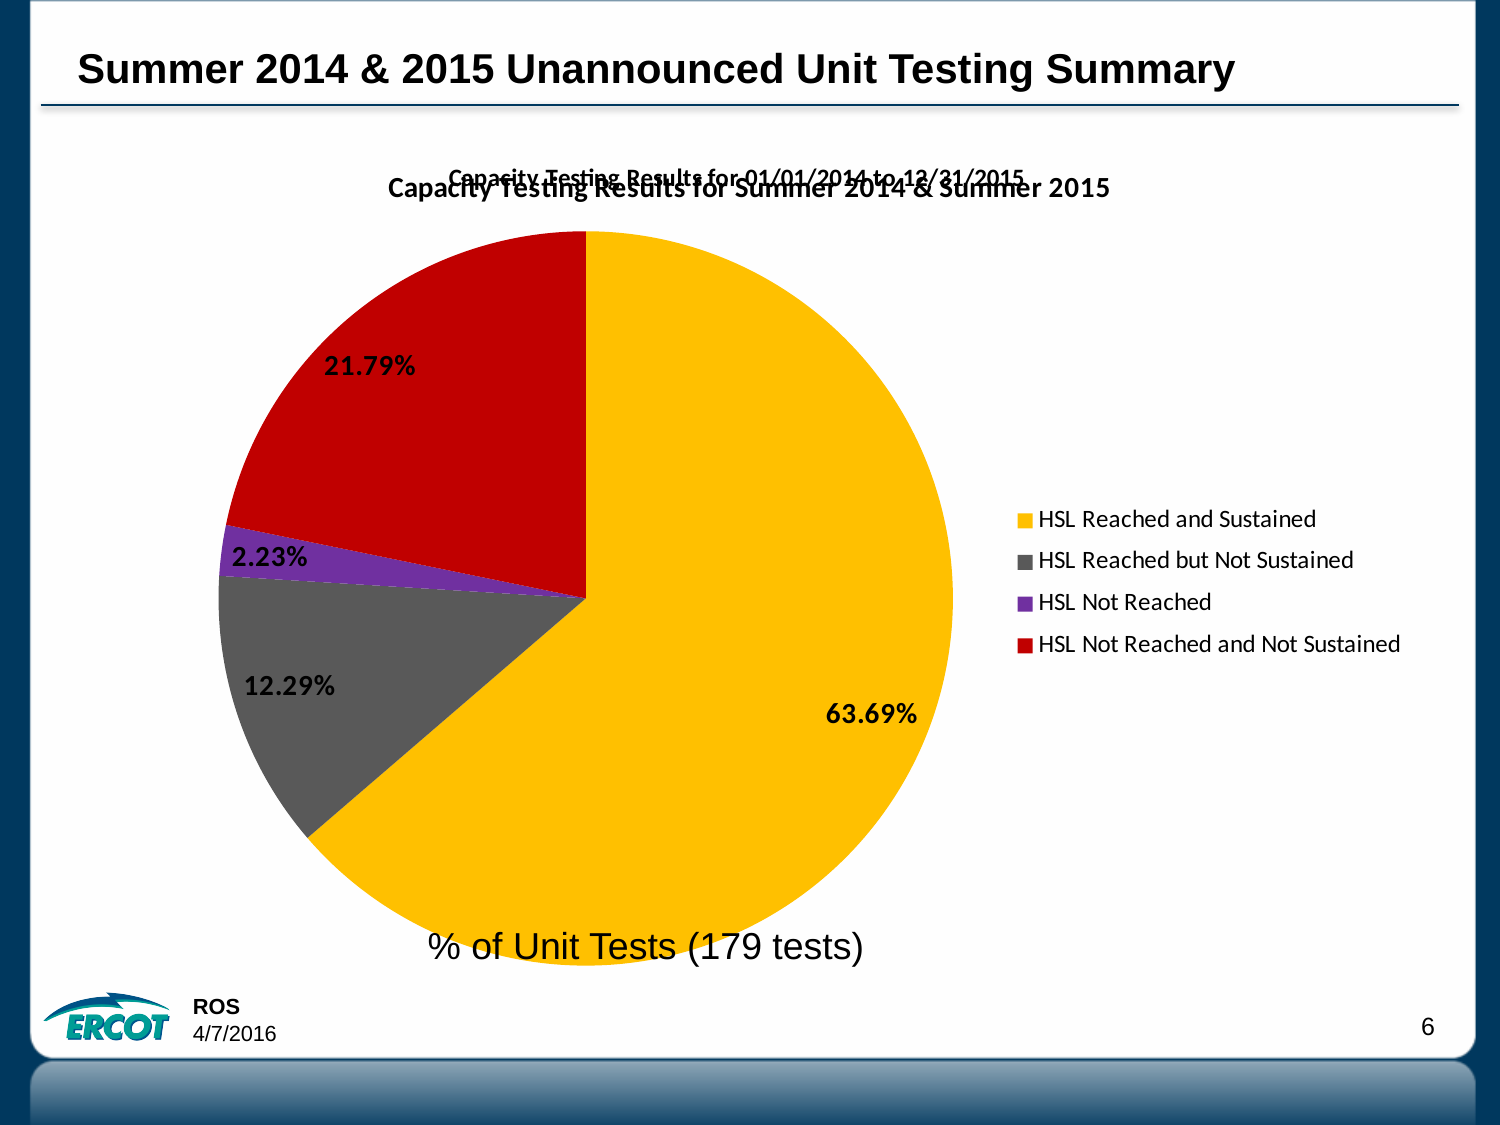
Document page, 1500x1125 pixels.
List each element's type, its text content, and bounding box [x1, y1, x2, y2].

title Summer 2014 & 2015 Unannounced Unit Testing Summary [62, 29, 1450, 106]
picture [0, 0, 1500, 1125]
chart [61, 135, 1426, 983]
